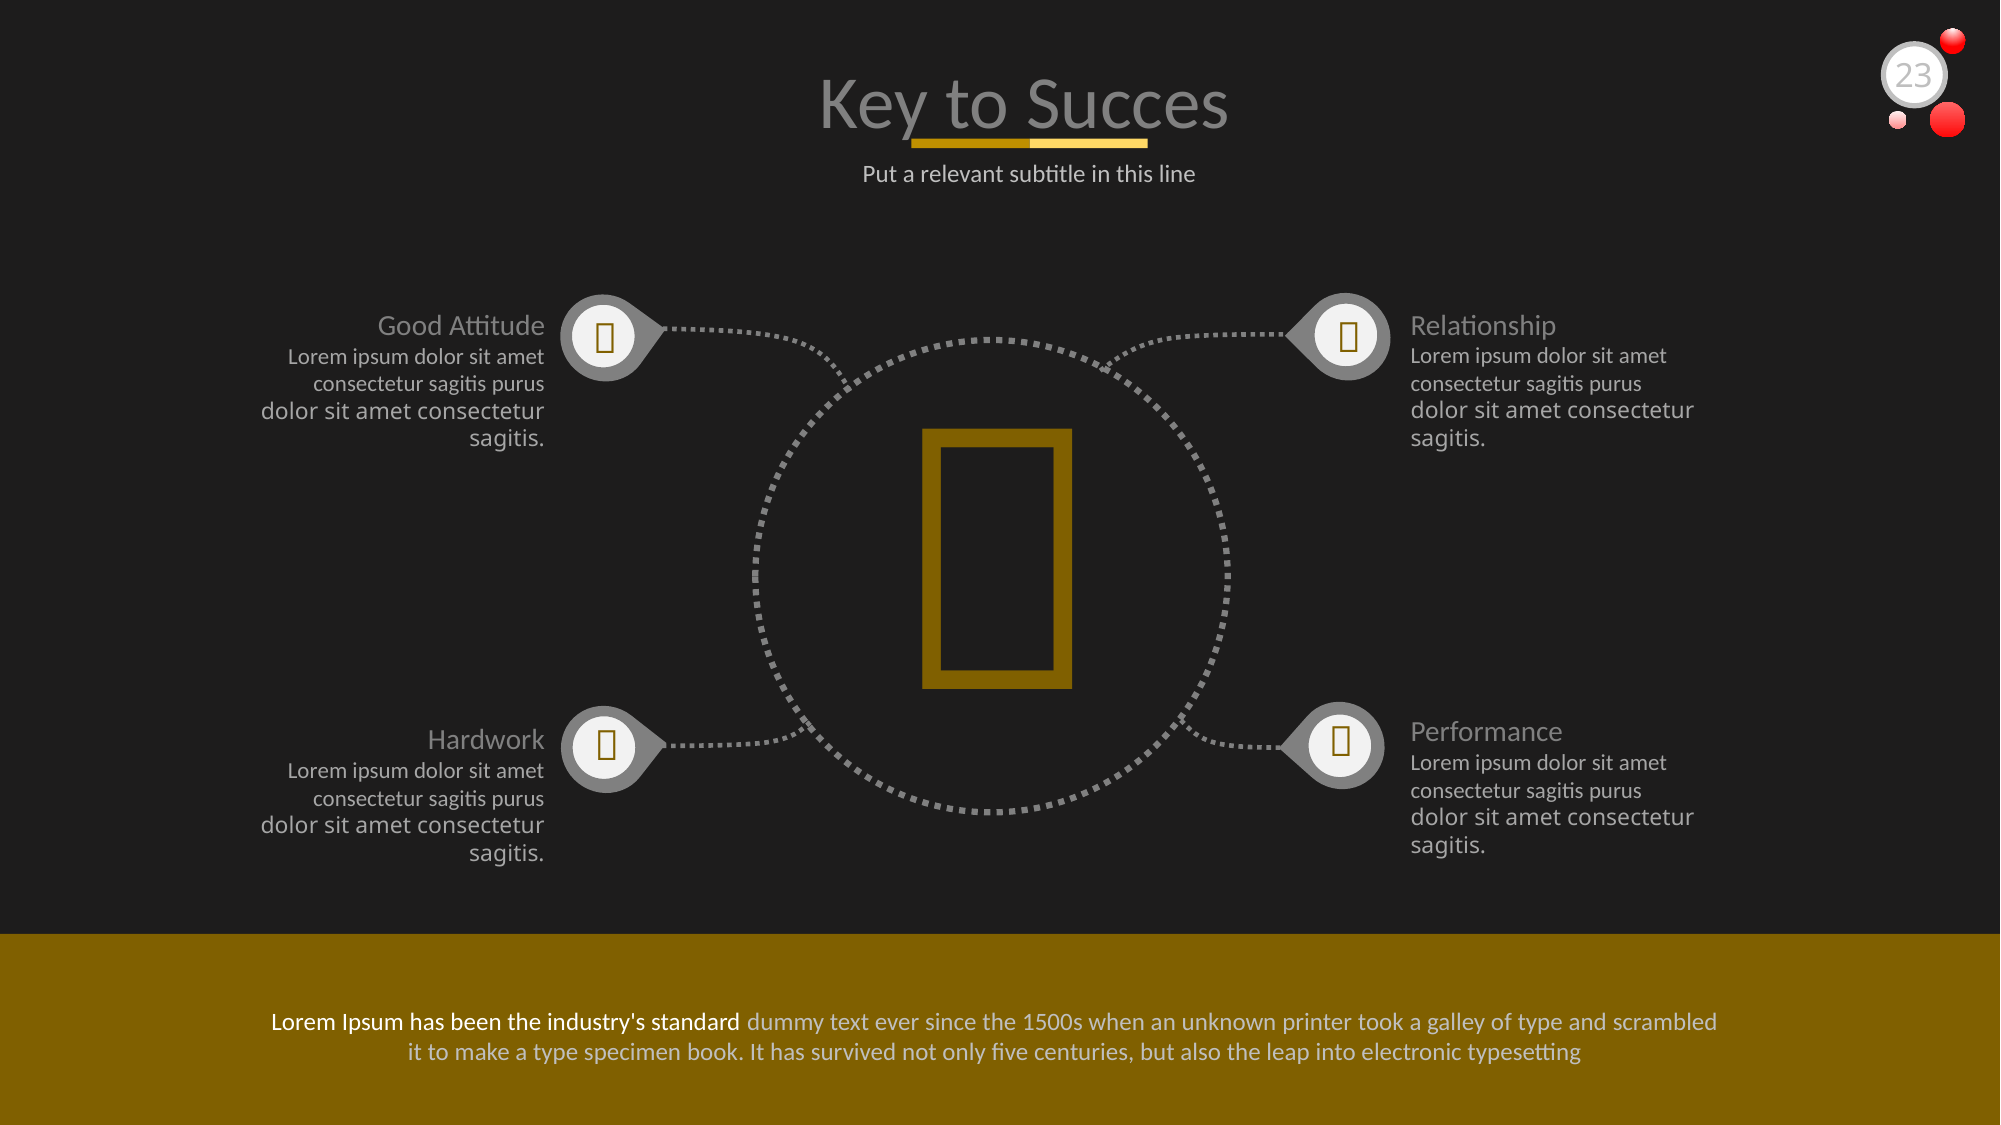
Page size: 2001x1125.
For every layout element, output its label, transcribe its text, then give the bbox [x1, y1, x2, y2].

text_box [0, 933, 2000, 1125]
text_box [1180, 704, 1384, 787]
text_box Performance Lorem ipsum dolor sit amet consectetur sagitis purus dolor sit amet consectetur sagitis. [1395, 705, 1720, 866]
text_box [562, 708, 811, 791]
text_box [911, 138, 1148, 149]
text_box Lorem Ipsum has been the industry's standard dummy text ever since the 1500s when an unknown printer took a galley of type and scrambled it to make a type specimen book. It has survived not only five centuries, but also the leap into electronic typesetting [246, 998, 1745, 1106]
text_box Hardwork Lorem ipsum dolor sit amet consectetur sagitis purus dolor sit amet consectetur sagitis. [236, 712, 560, 874]
text_box [754, 412, 820, 741]
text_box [1100, 295, 1390, 378]
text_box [1876, 28, 1966, 138]
text_box [854, 770, 1129, 814]
text_box Relationship Lorem ipsum dolor sit amet consectetur sagitis purus dolor sit amet consectetur sagitis. [1395, 298, 1720, 459]
text_box  [820, 317, 1177, 770]
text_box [561, 296, 852, 386]
text_box Key to Succes [597, 1, 1454, 152]
text_box Good Attitude Lorem ipsum dolor sit amet consectetur sagitis purus dolor sit amet consectetur sagitis. [236, 298, 561, 459]
text_box Put a relevant subtitle in this line [792, 142, 1267, 202]
text_box [1177, 428, 1229, 723]
